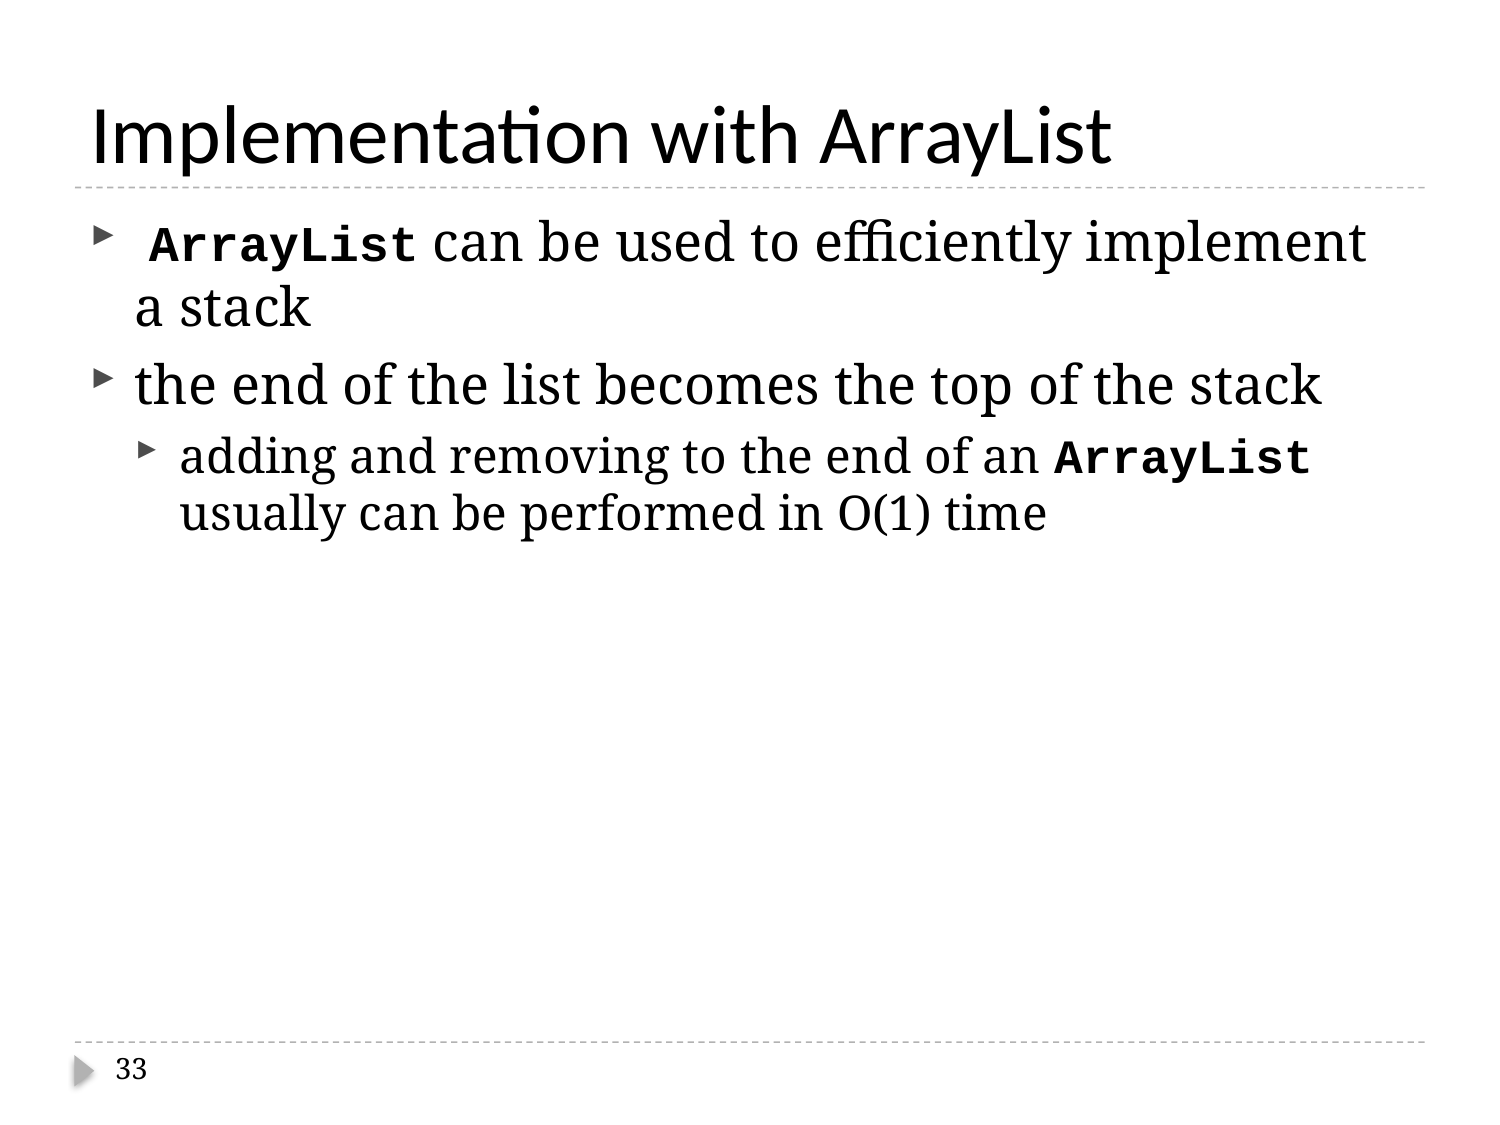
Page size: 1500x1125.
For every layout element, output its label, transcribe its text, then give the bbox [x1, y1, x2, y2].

slide_number 33 [100, 1042, 426, 1103]
list ArrayList can be used to efficiently implement a stack the end of the list becomes the top of the stack adding and removing to the end of an ArrayList usually can be performed in O(1) time [75, 200, 1425, 1010]
title Implementation with ArrayList [75, 24, 1425, 188]
